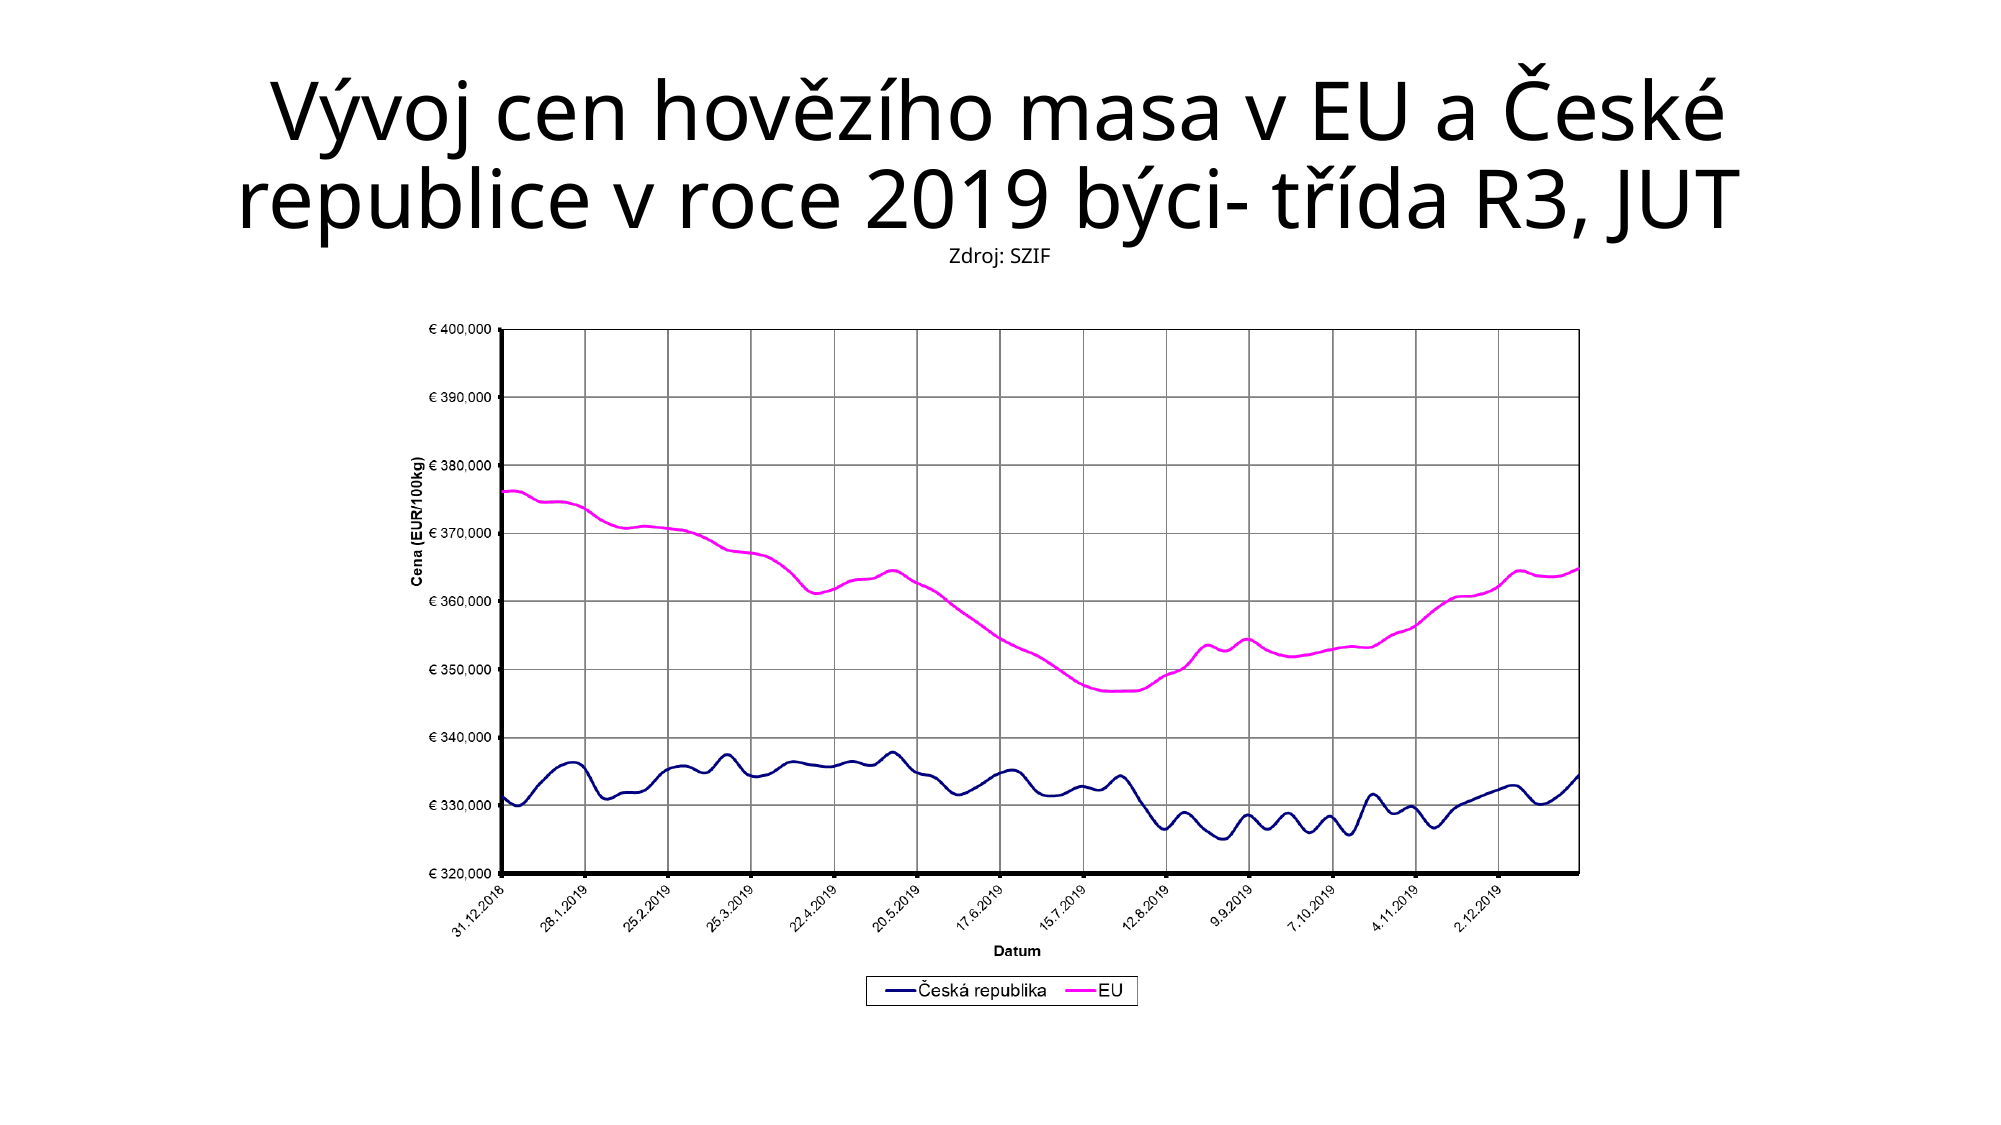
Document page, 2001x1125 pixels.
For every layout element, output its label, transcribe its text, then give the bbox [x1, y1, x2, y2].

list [404, 299, 1599, 1014]
title Vývoj cen hovězího masa v EU a České republice v roce 2019 býci- třída R3, JUT Zdroj: SZIF [137, 59, 1863, 278]
